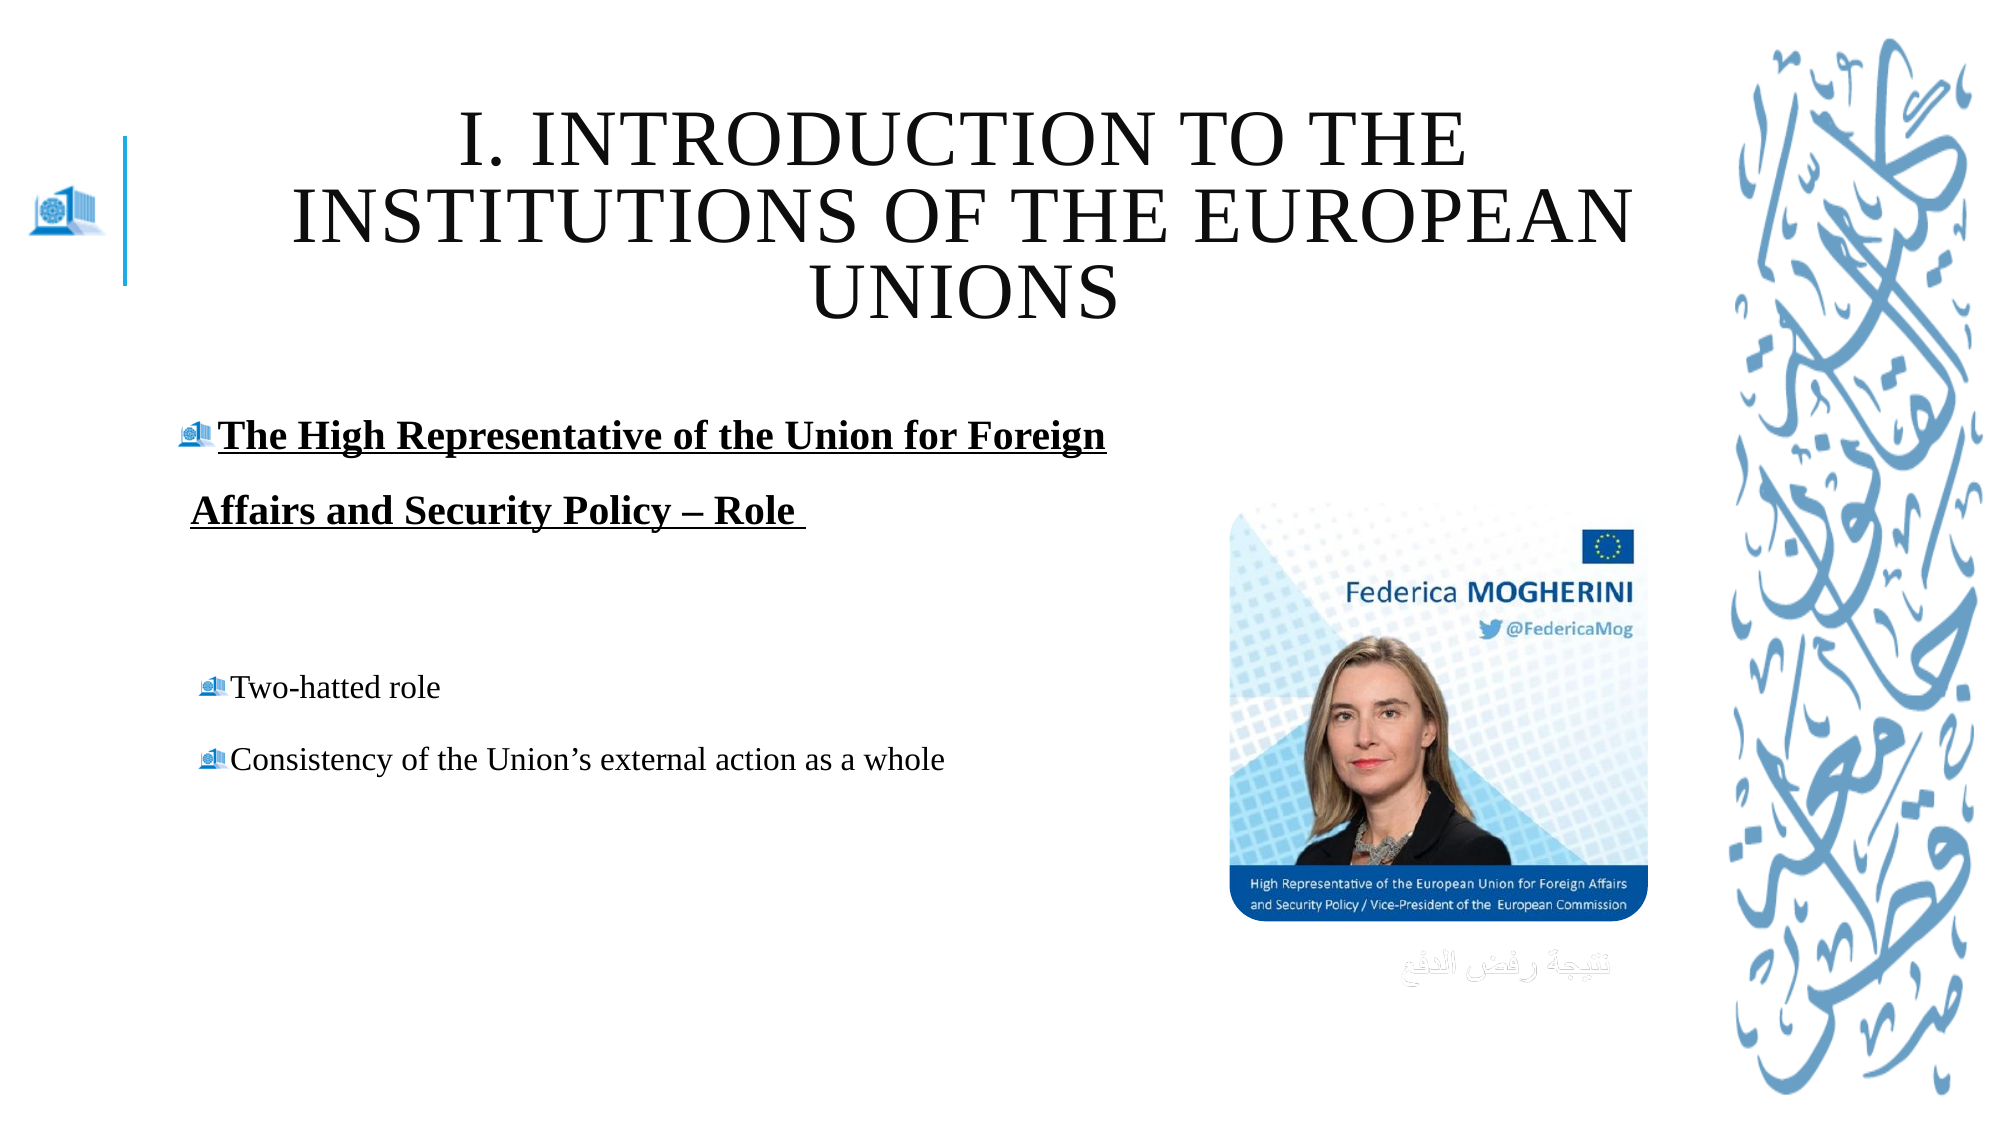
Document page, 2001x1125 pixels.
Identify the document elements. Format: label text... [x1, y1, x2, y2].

picture [196, 745, 231, 770]
title I. Introduction to the Institutions of the European Unions [168, 96, 1711, 342]
picture [1718, 26, 1987, 1125]
picture [175, 417, 218, 448]
picture [196, 673, 231, 697]
list The High Representative of the Union for Foreign Affairs and Security Policy – Role Two-hatted role Consistency of the Union’s external action as a whole [168, 375, 1141, 956]
picture [1229, 502, 1658, 922]
picture [24, 179, 111, 240]
picture [1377, 929, 1649, 1011]
